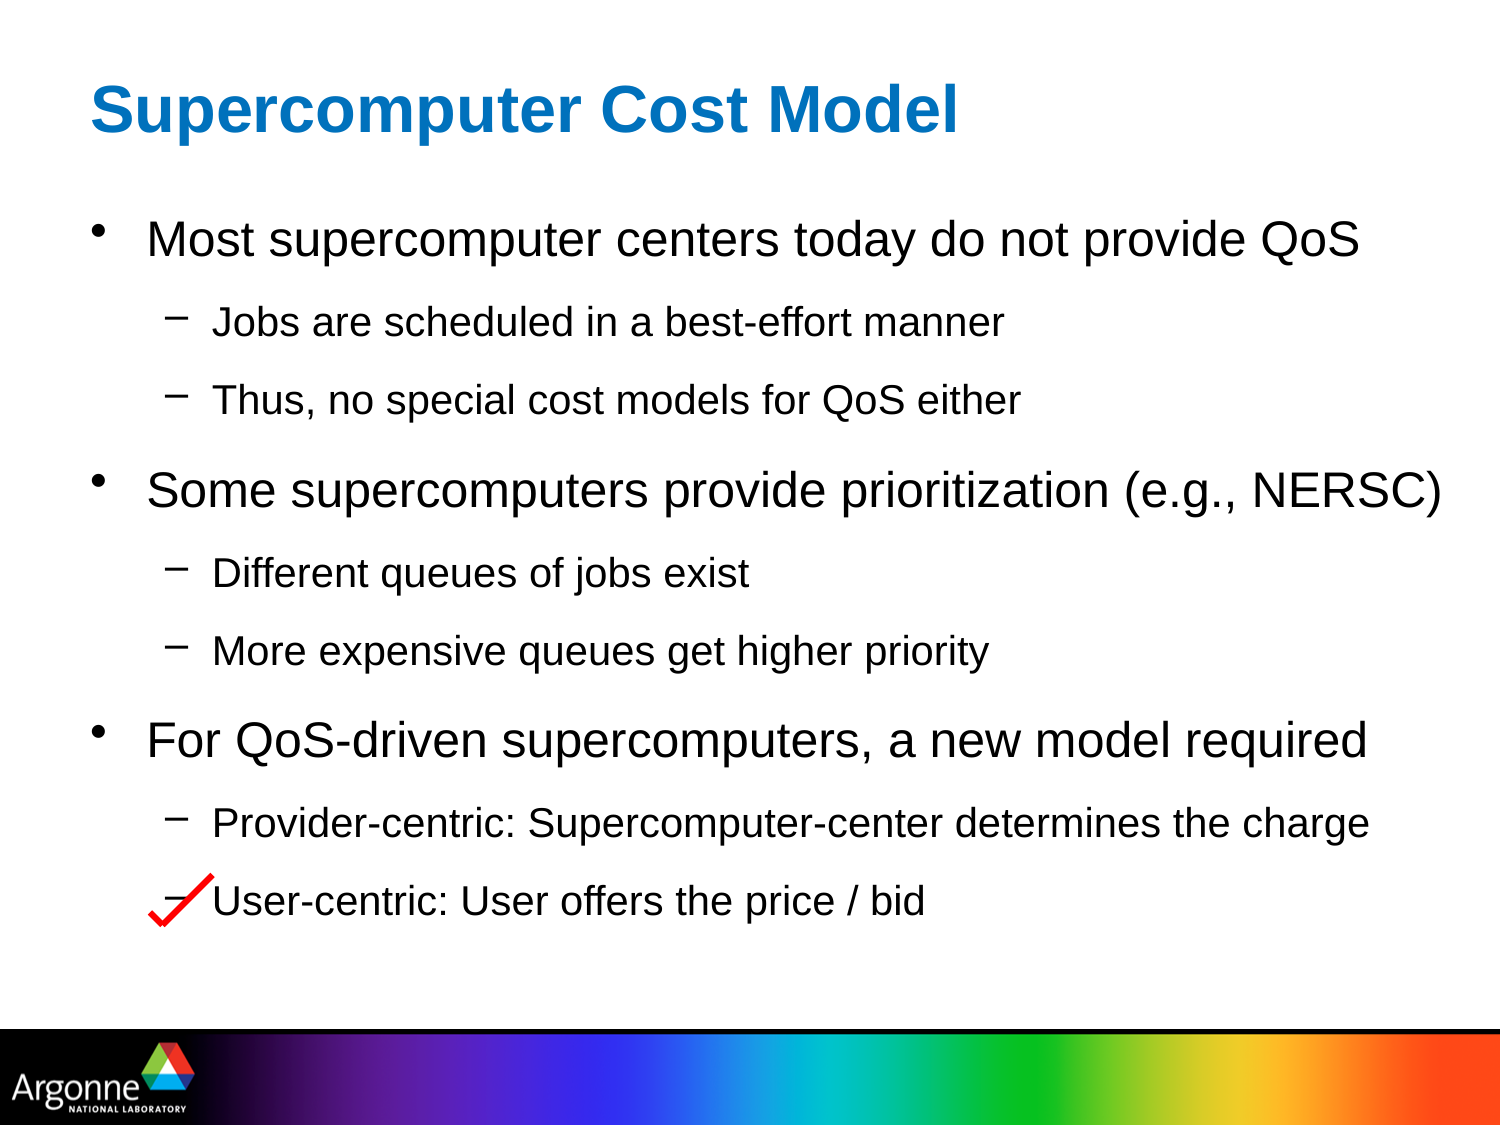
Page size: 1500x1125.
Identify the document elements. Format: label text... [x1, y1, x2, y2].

title Supercomputer Cost Model [75, 24, 1425, 188]
picture [0, 1029, 1500, 1125]
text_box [149, 874, 213, 926]
list Most supercomputer centers today do not provide QoS Jobs are scheduled in a best-effort manner Thus, no special cost models for QoS either Some supercomputers provide prioritization (e.g., NERSC) Different queues of jobs exist More expensive queues get higher priority For QoS-driven supercomputers, a new model required Provider-centric: Supercomputer-center determines the charge User-centric: User offers the price / bid [75, 174, 1463, 1013]
